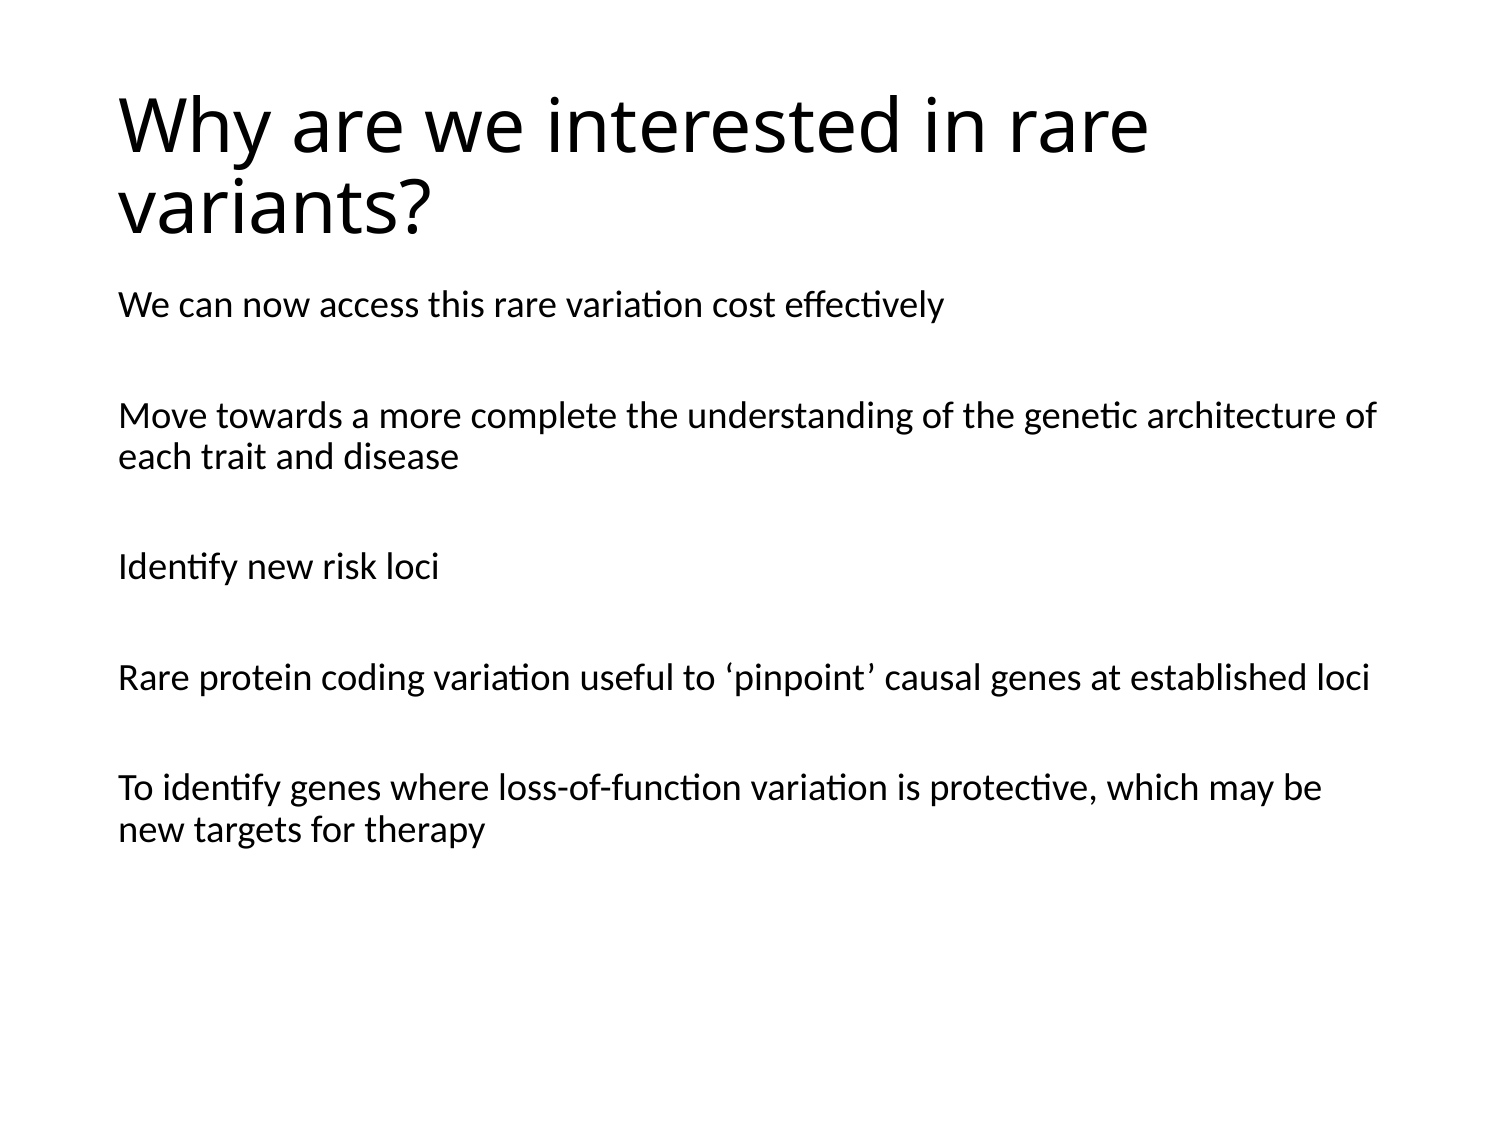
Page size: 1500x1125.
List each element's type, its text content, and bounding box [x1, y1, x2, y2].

title Why are we interested in rare variants? [103, 59, 1397, 277]
list We can now access this rare variation cost effectively Move towards a more complete the understanding of the genetic architecture of each trait and disease Identify new risk loci Rare protein coding variation useful to ‘pinpoint’ causal genes at established loci To identify genes where loss-of-function variation is protective, which may be new targets for therapy [103, 277, 1397, 901]
